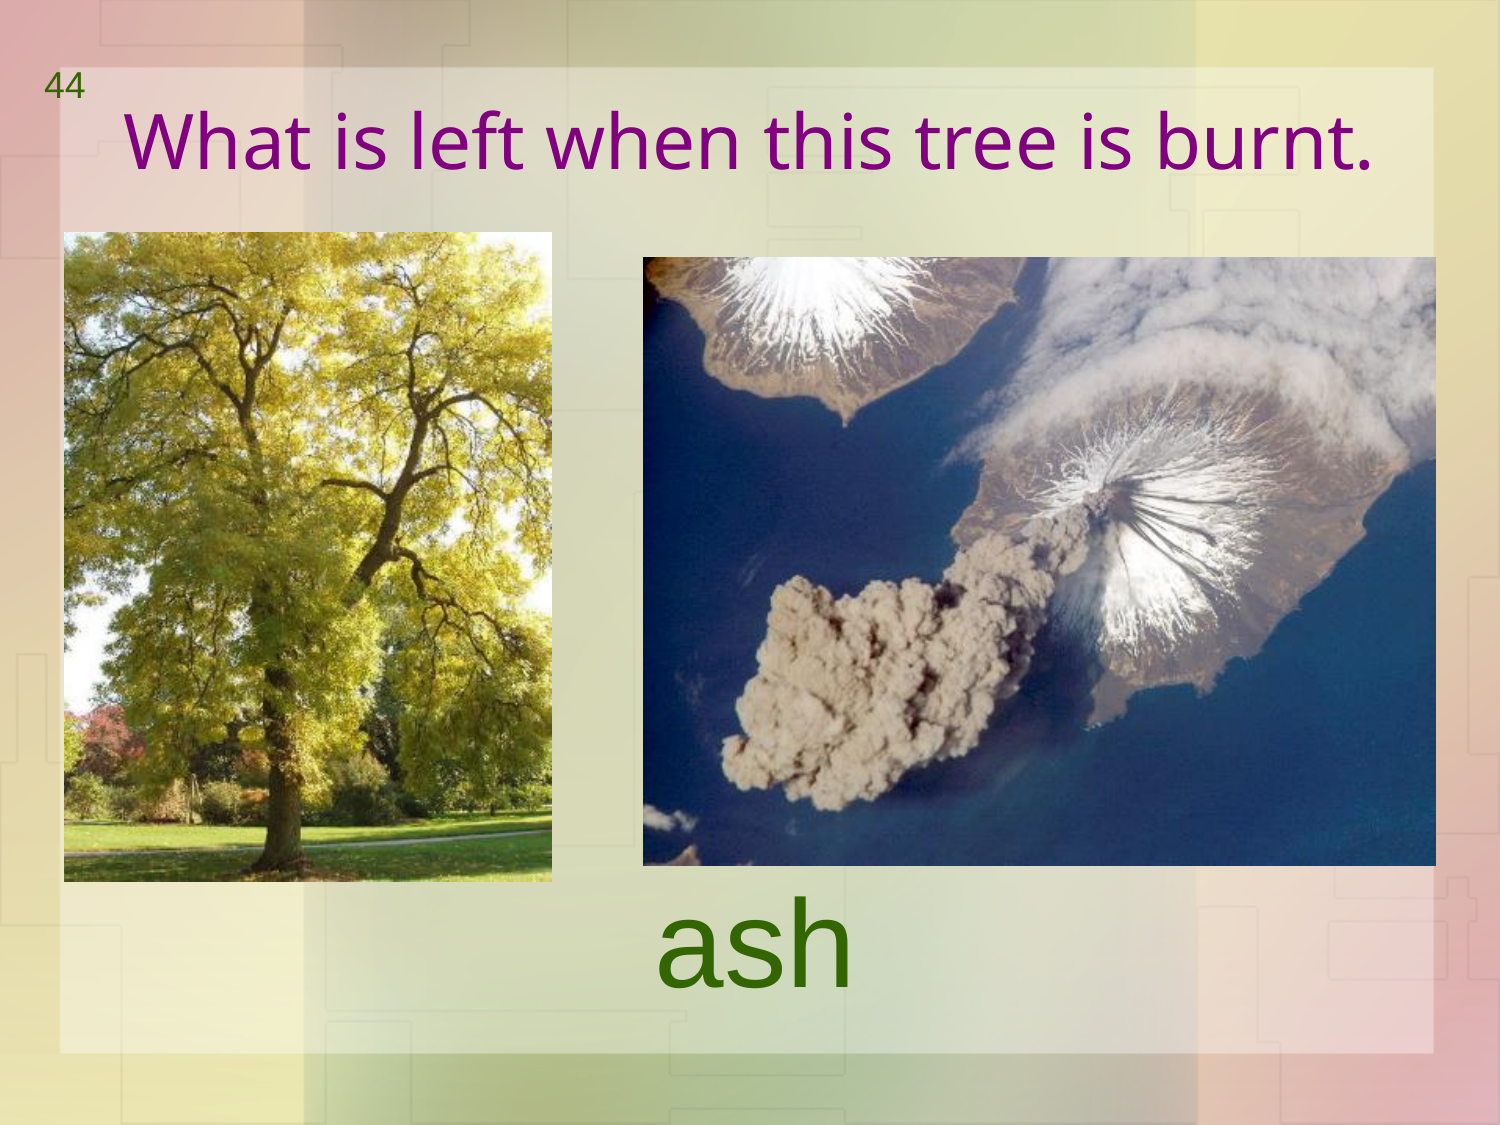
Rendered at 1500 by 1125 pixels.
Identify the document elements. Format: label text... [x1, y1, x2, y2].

text_box ash [515, 855, 996, 1021]
title What is left when this tree is burnt. [74, 44, 1426, 233]
picture [0, 0, 1500, 1125]
text_box 44 [29, 53, 124, 113]
